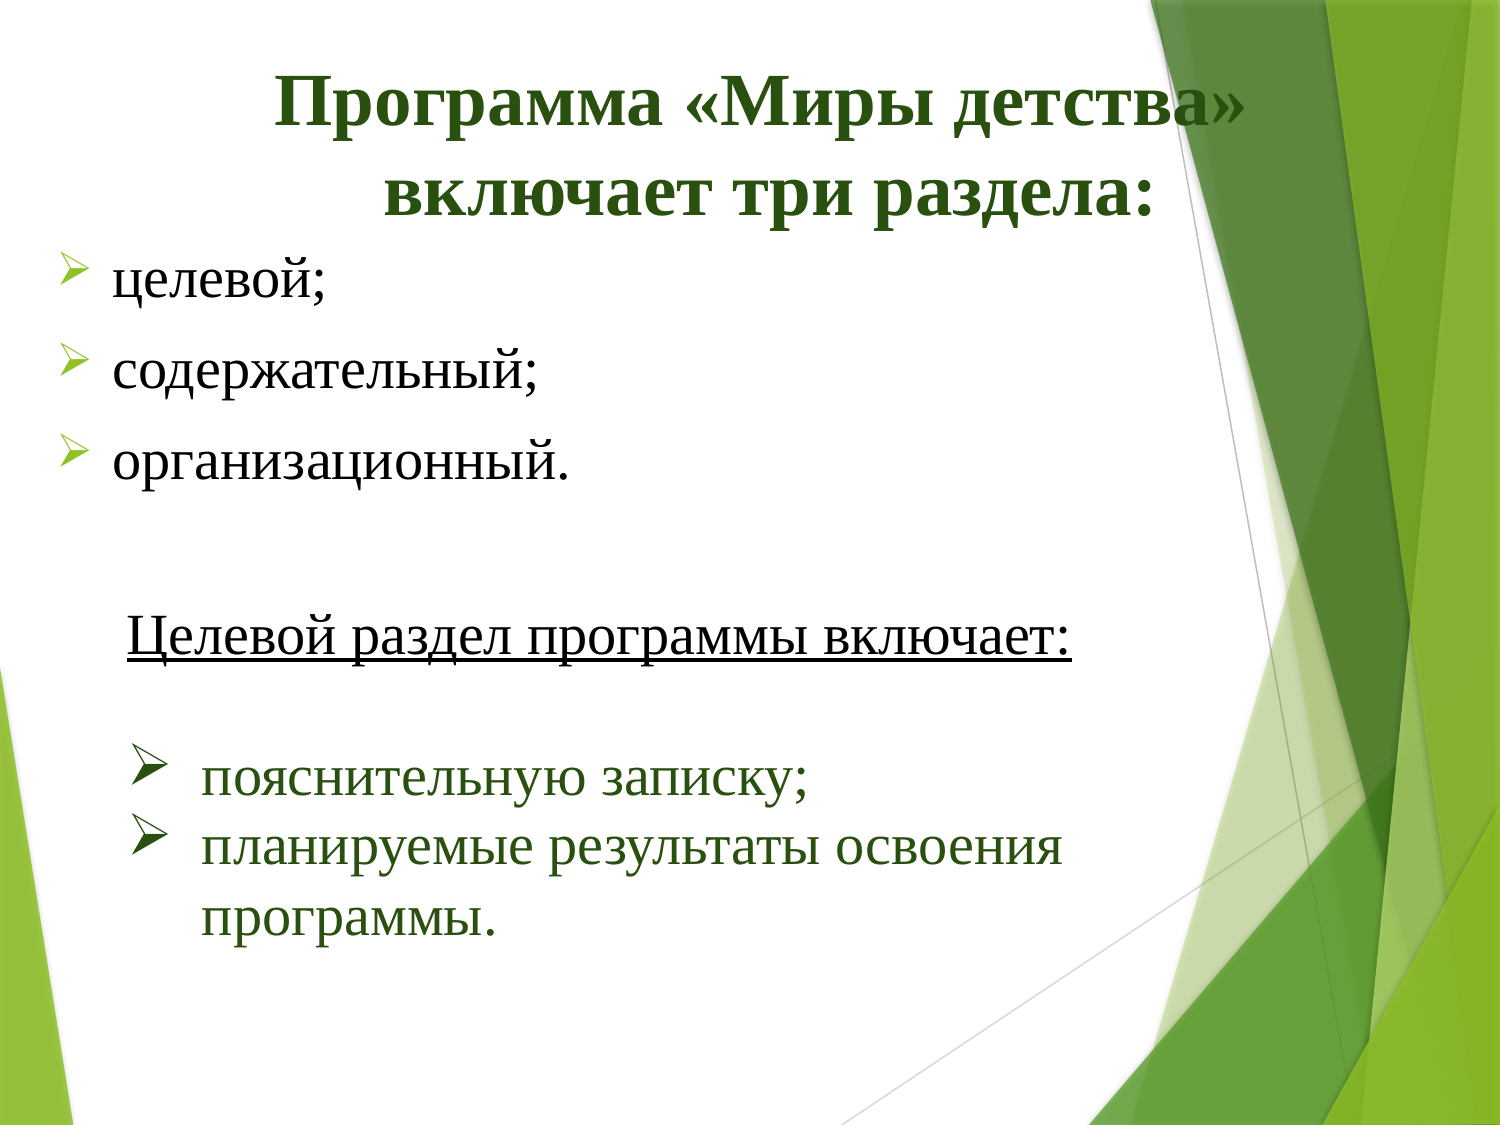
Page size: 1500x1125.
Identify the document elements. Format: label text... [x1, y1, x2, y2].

list целевой; содержательный; организационный. [41, 231, 1247, 480]
title Программа «Миры детства» включает три раздела: [41, 42, 1500, 401]
text_box Целевой раздел программы включает: пояснительную записку; планируемые результаты освоения программы. [112, 589, 1388, 999]
